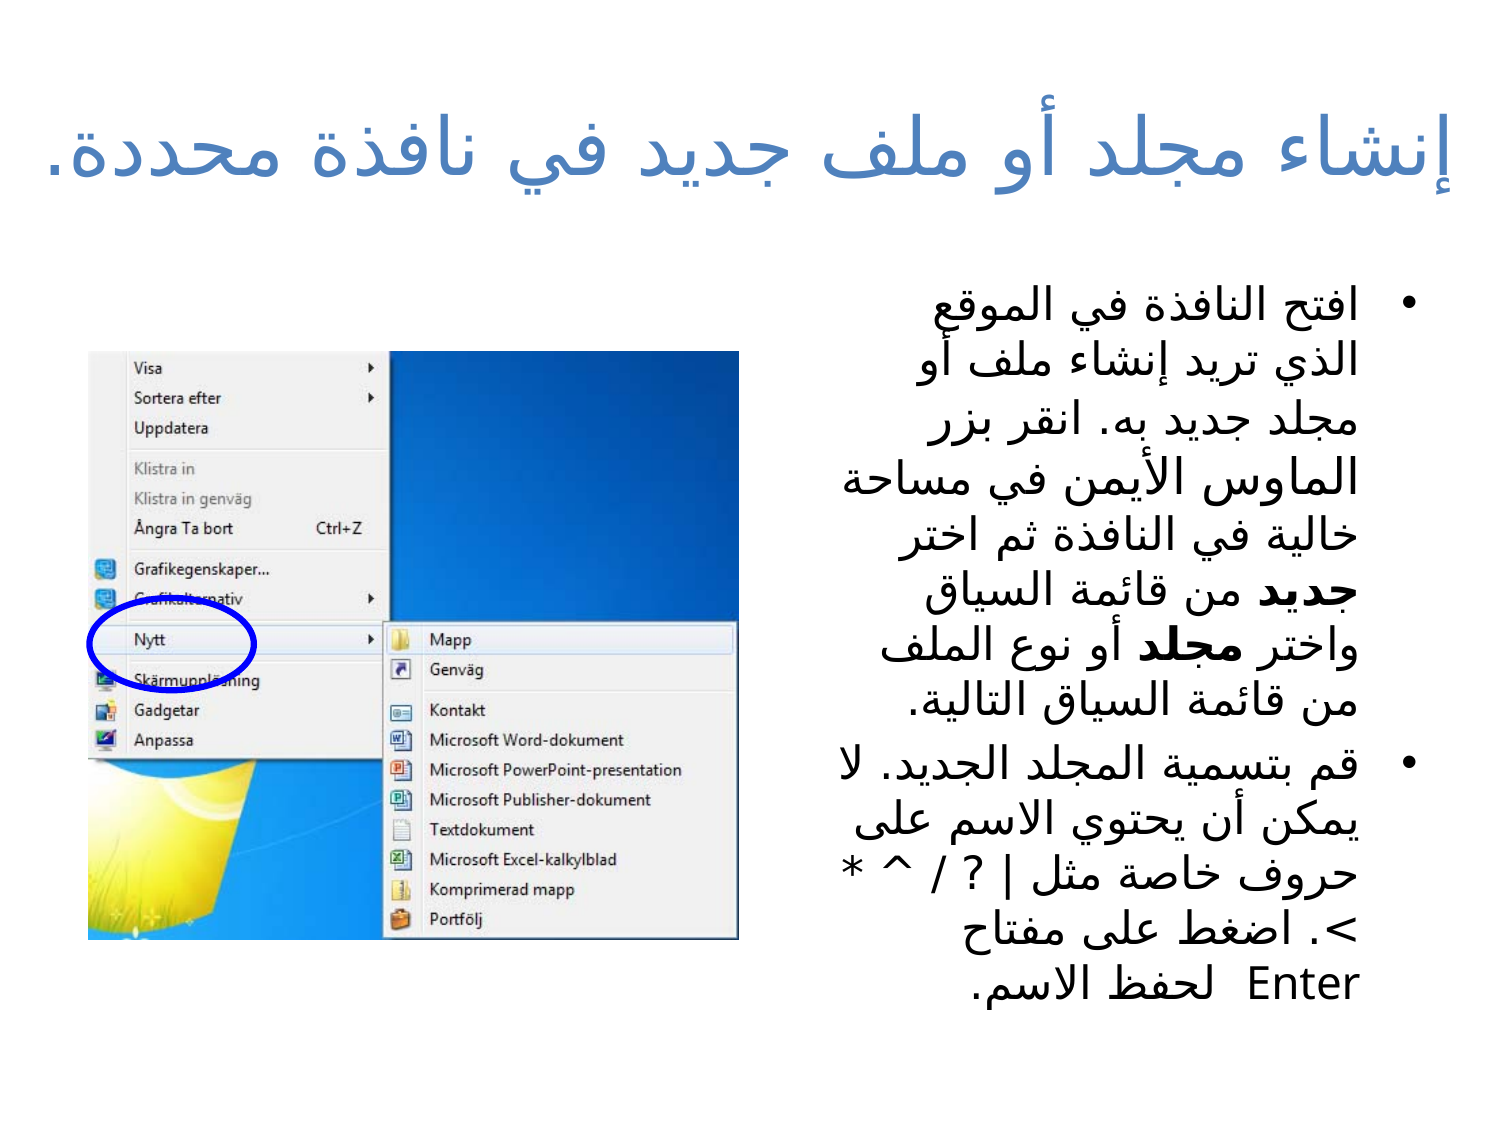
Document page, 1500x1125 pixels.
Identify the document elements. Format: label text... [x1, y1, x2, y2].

title إنشاء مجلد أو ملف جديد في نافذة محددة. [0, 49, 1500, 237]
list افتح النافذة في الموقع الذي تريد إنشاء ملف أو مجلد جديد به. انقر بزر الماوس الأيمن في مساحة خالية في النافذة ثم اختر جديد من قائمة السياق واختر مجلد أو نوع الملف من قائمة السياق التالية. قم بتسمية المجلد الجديد. لا يمكن أن يحتوي الاسم على حروف خاصة مثل | ? / ^ * >. اضغط على مفتاح Enter لحفظ الاسم. [820, 267, 1433, 1050]
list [88, 350, 739, 940]
